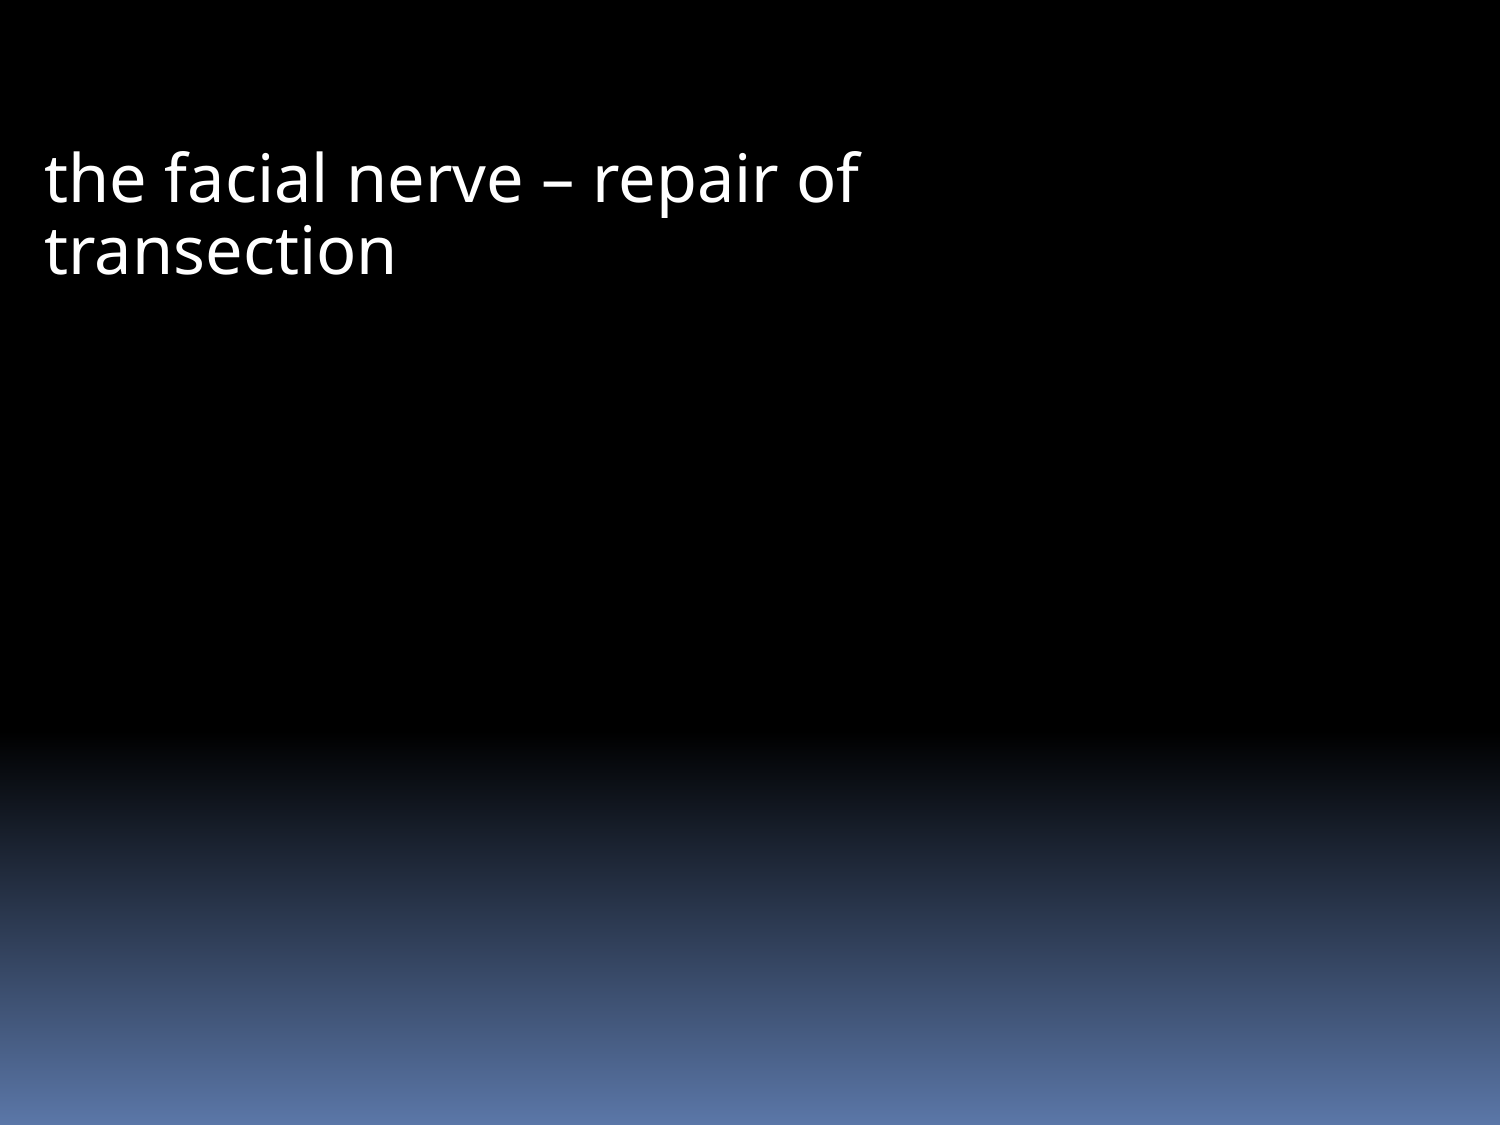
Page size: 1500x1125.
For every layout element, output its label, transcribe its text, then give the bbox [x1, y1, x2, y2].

text_box the facial nerve – repair of transection [30, 137, 1198, 497]
